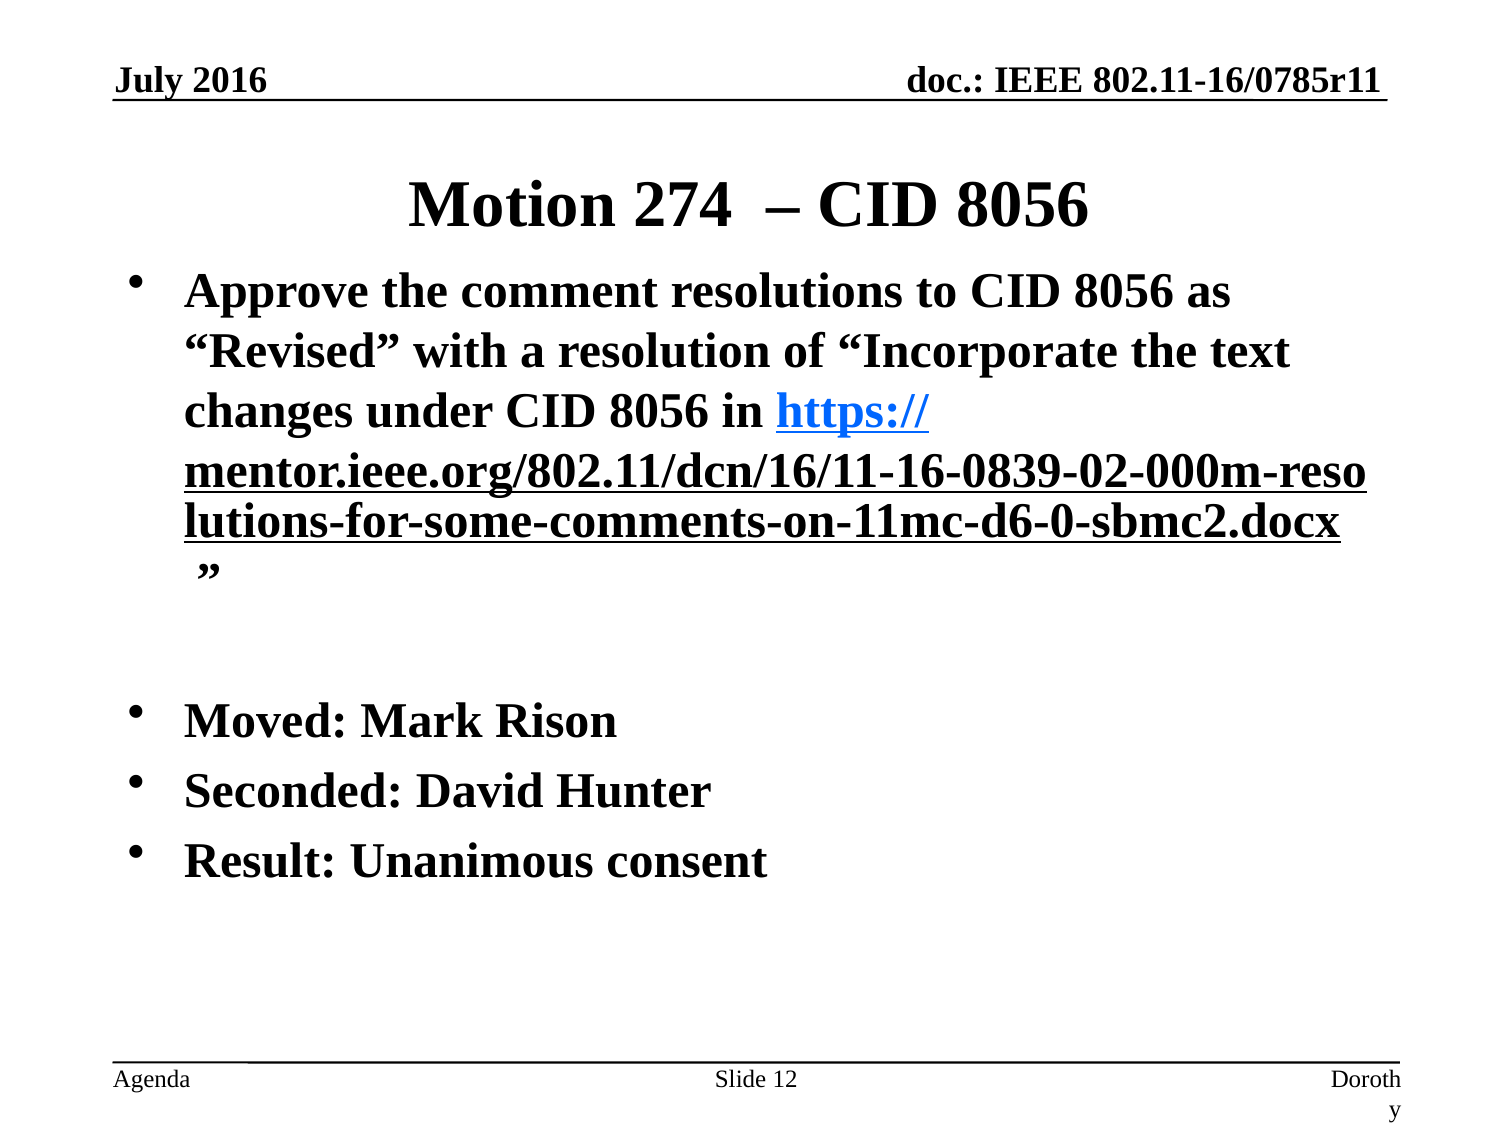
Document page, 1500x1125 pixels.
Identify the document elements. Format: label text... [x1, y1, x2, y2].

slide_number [114, 54, 425, 100]
title Motion 274 – CID 8056 [112, 112, 1388, 249]
footer Dorothy Stanley, HP Enterprise [1325, 1062, 1402, 1093]
list Approve the comment resolutions to CID 8056 as “Revised” with a resolution of “Incorporate the text changes under CID 8056 in https://mentor.ieee.org/802.11/dcn/16/11-16-0839-02-000m-resolutions-for-some-comments-on-11mc-d6-0-sbmc2.docx ” Moved: Mark Rison Seconded: David Hunter Result: Unanimous consent [112, 249, 1388, 1088]
slide_number Slide 12 [712, 1088, 800, 1093]
